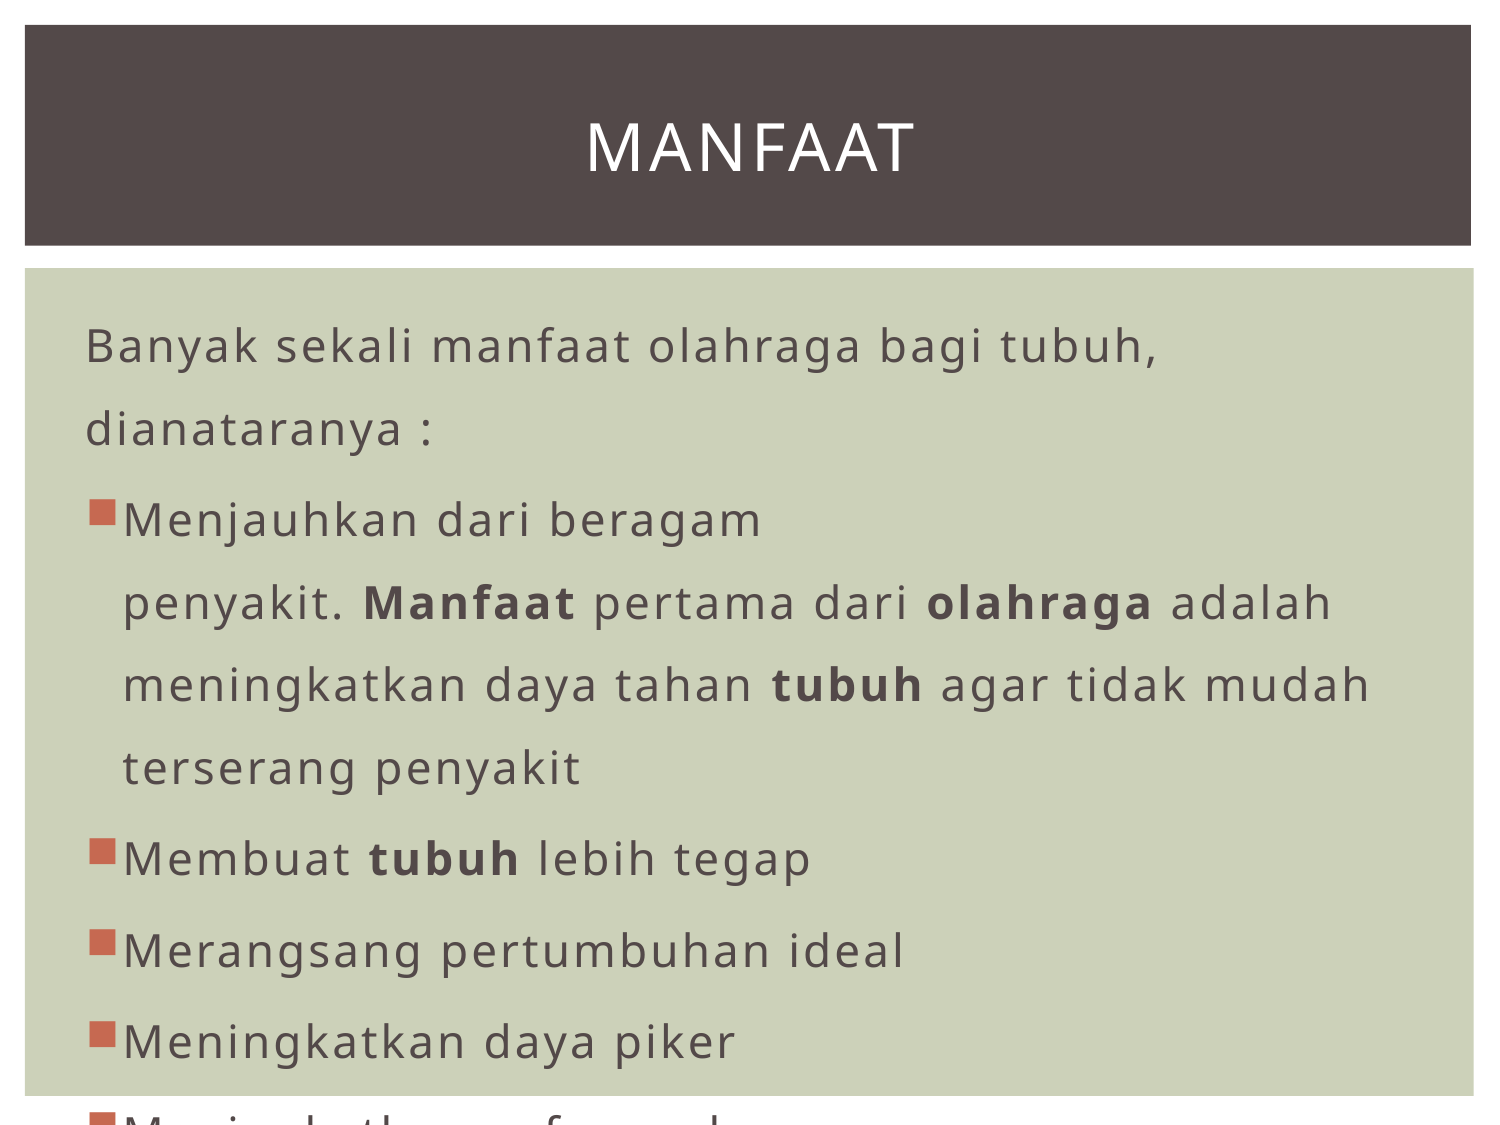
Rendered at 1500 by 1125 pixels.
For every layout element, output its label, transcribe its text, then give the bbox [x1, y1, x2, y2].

list Banyak sekali manfaat olahraga bagi tubuh, dianataranya : Menjauhkan dari beragam penyakit. Manfaat pertama dari olahraga adalah meningkatkan daya tahan tubuh agar tidak mudah terserang penyakit Membuat tubuh lebih tegap Merangsang pertumbuhan ideal Meningkatkan daya piker Meningkatkan nafsu makan [62, 281, 1442, 1005]
title Manfaat [62, 58, 1438, 232]
